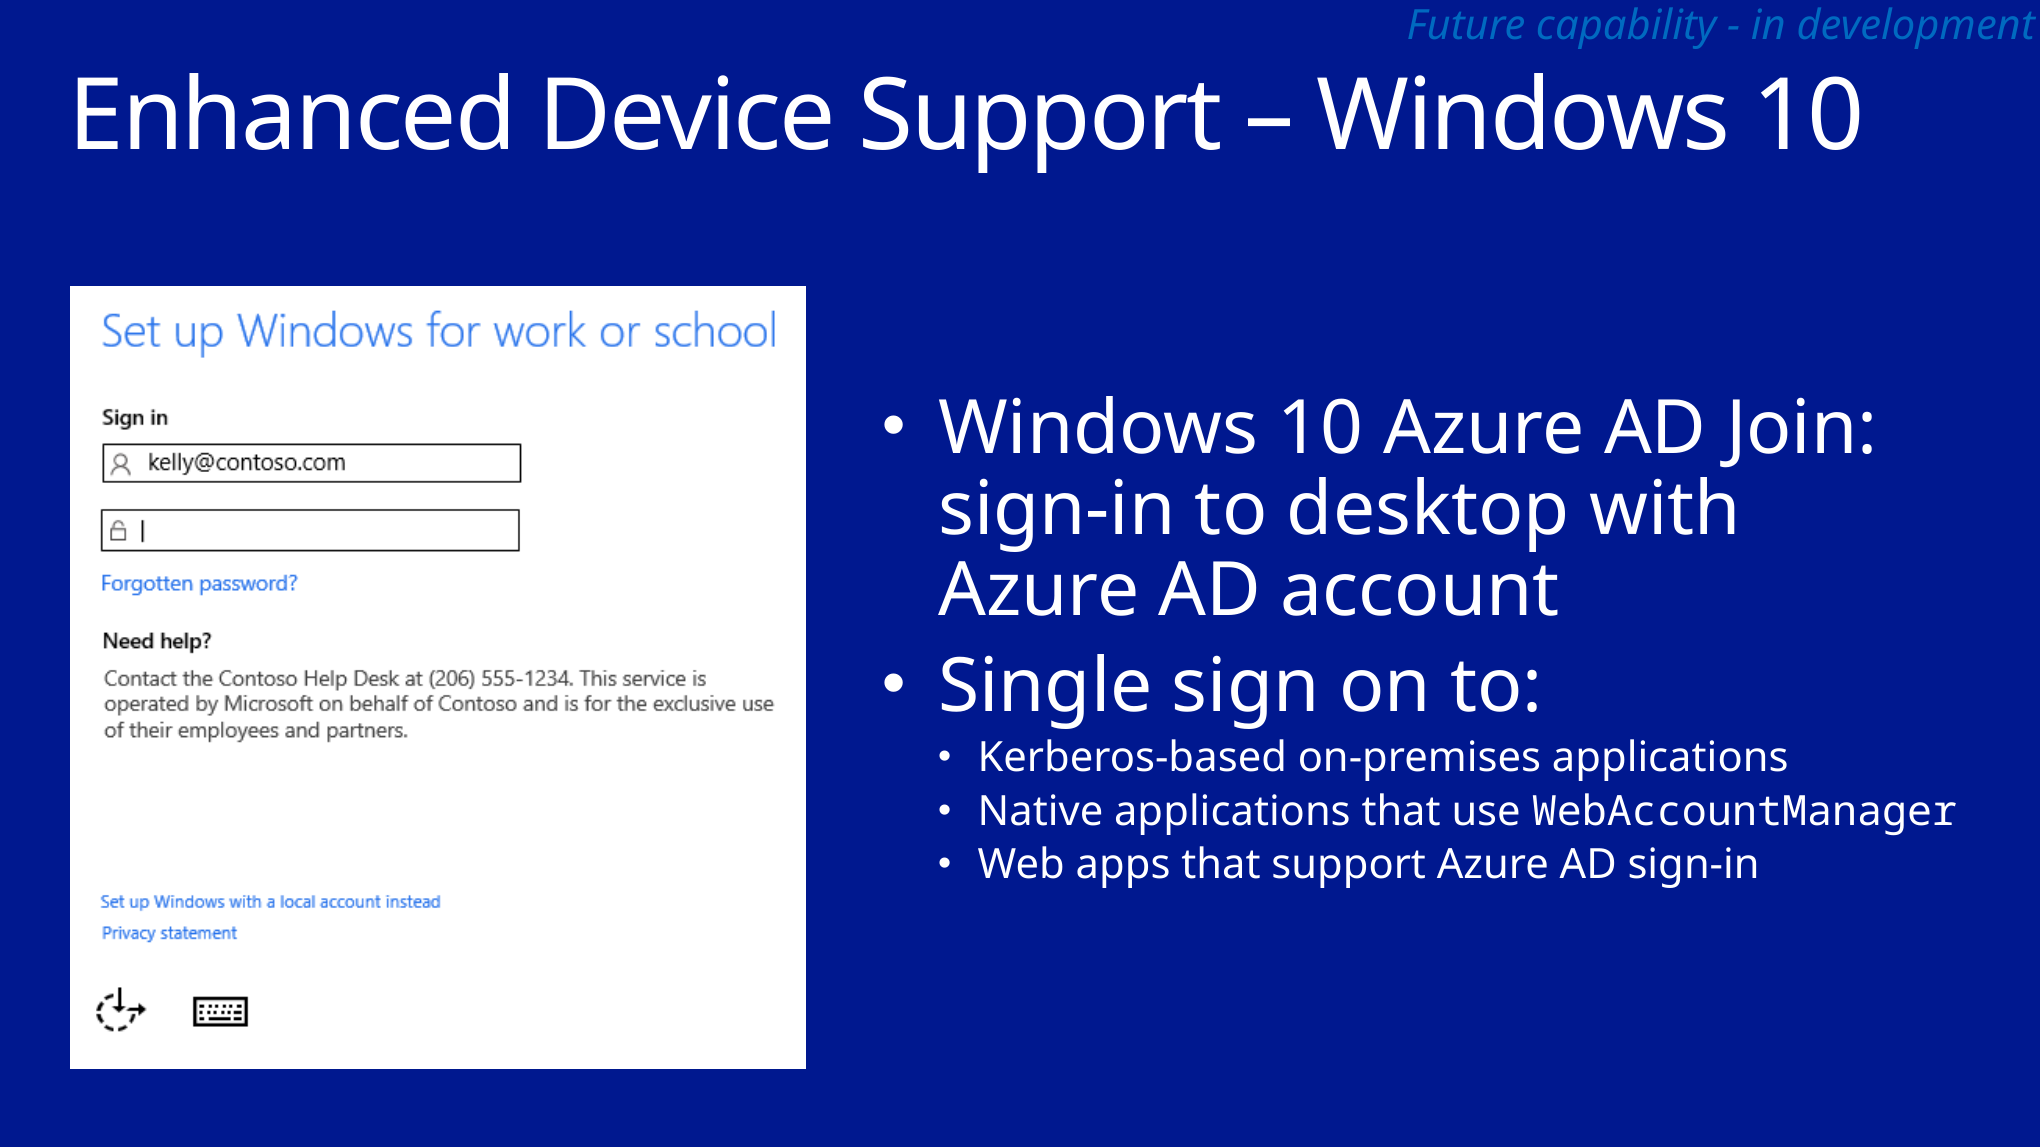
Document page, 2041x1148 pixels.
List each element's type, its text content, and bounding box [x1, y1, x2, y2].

picture [69, 285, 807, 1070]
text_box Future capability - in development [1294, 0, 2041, 73]
title Enhanced Device Support – Windows 10 [45, 48, 1996, 199]
list Windows 10 Azure AD Join: sign-in to desktop with Azure AD account Single sign on to: Kerberos-based on-premises applications Native applications that use WebAccountManager Web apps that support Azure AD sign-in [857, 373, 1996, 935]
